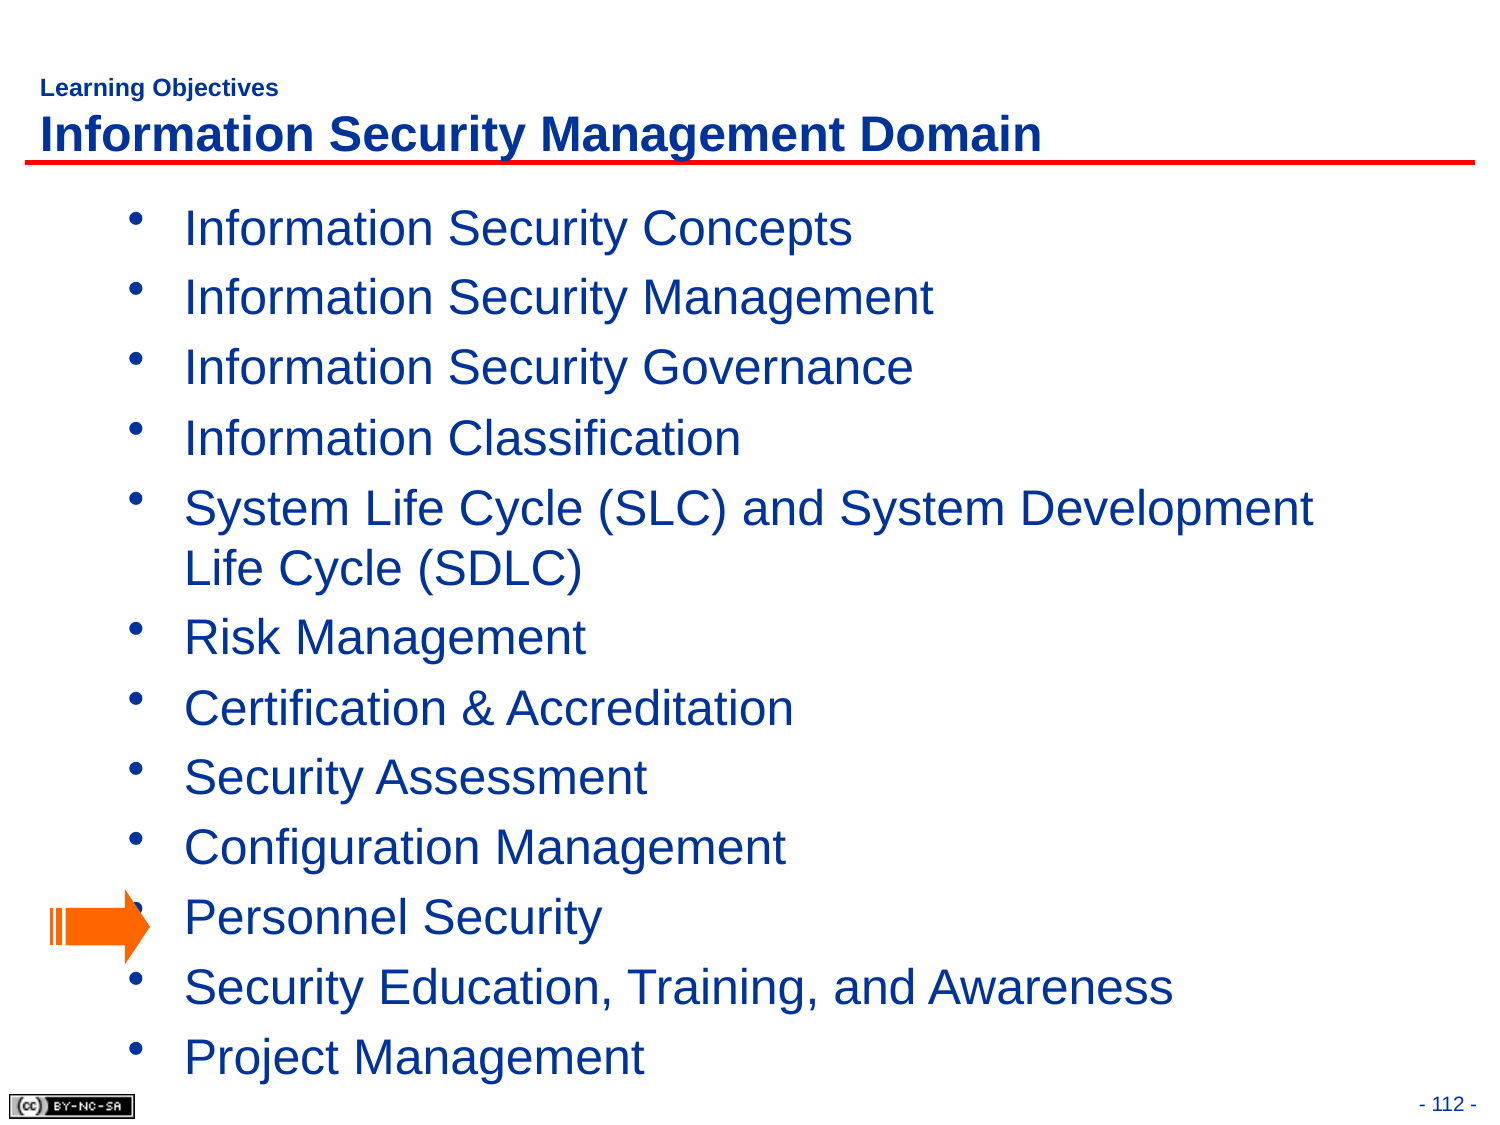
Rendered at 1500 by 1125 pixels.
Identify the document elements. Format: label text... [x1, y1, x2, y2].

slide_number - 112 - [1292, 1083, 1493, 1125]
text_box [50, 907, 54, 946]
title Learning Objectives Information Security Management Domain [24, 0, 1476, 169]
list Information Security Concepts Information Security Management Information Security Governance Information Classification System Life Cycle (SLC) and System Development Life Cycle (SDLC) Risk Management Certification & Accreditation Security Assessment Configuration Management Personnel Security Security Education, Training, and Awareness Project Management [112, 187, 1388, 1063]
picture [9, 1094, 135, 1119]
text_box [56, 907, 63, 946]
text_box [65, 889, 151, 965]
